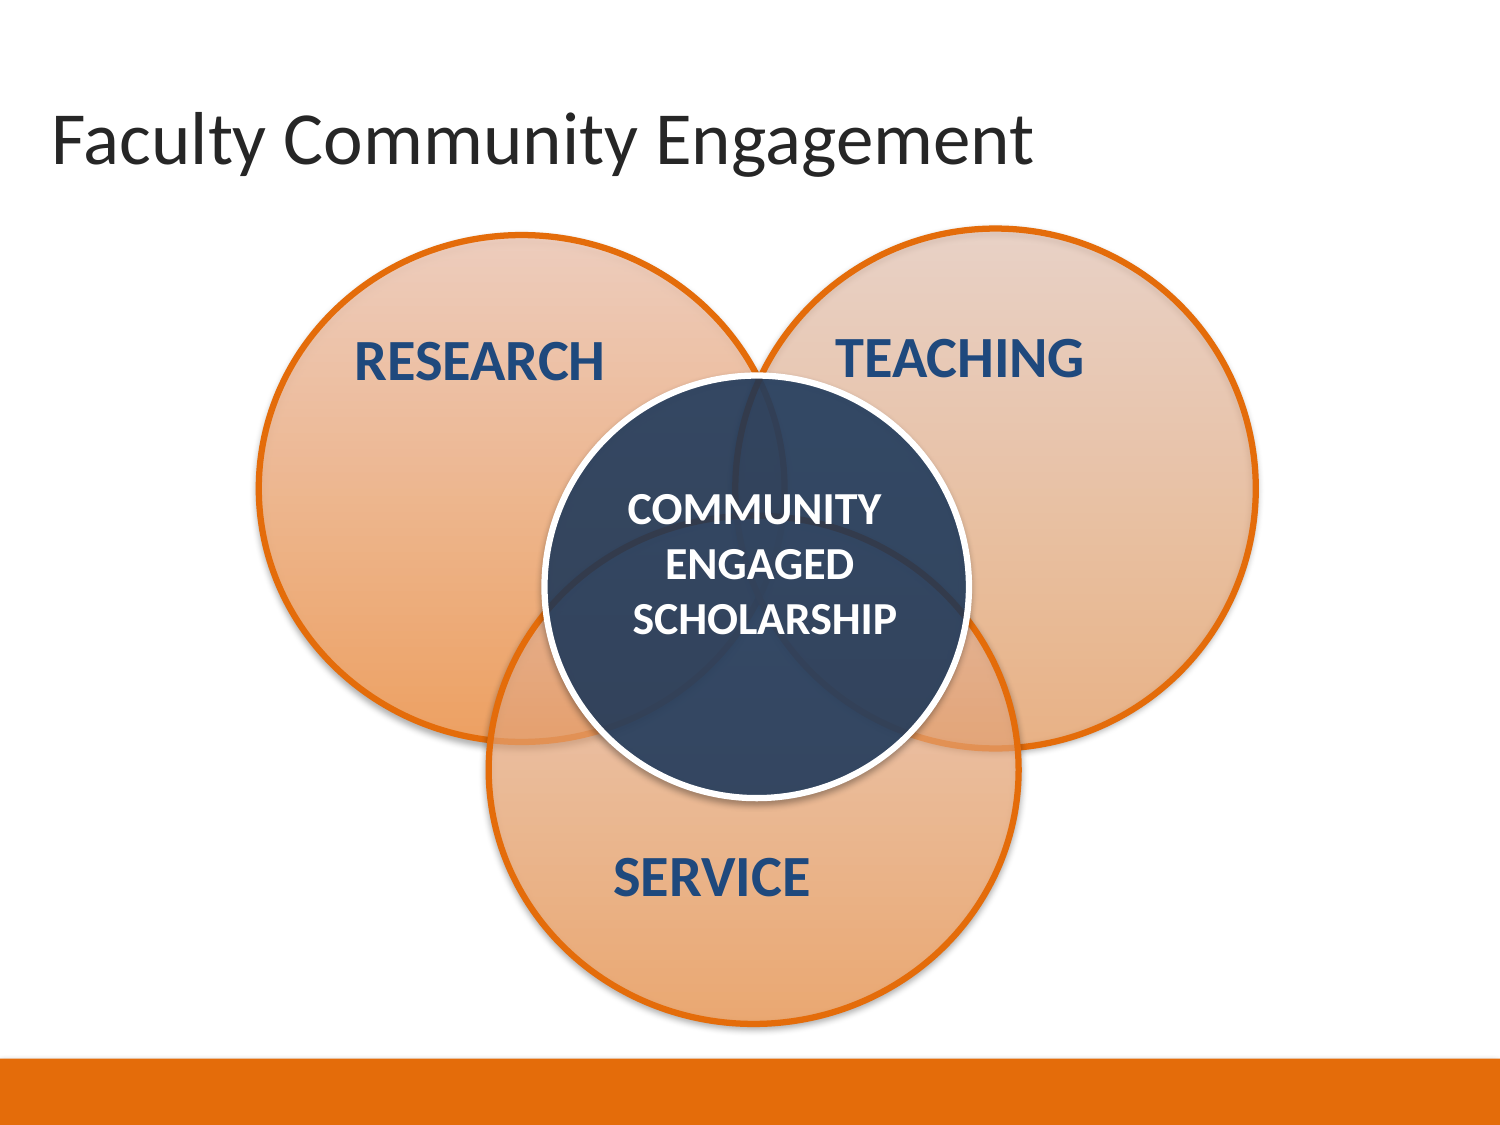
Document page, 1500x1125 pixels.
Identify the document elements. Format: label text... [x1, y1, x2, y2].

text_box [857, 397, 1257, 748]
text_box [578, 375, 936, 471]
text_box [0, 1058, 1500, 1125]
text_box SERVICE [598, 830, 937, 916]
text_box [488, 651, 1019, 1024]
text_box [553, 651, 960, 799]
text_box [258, 234, 714, 741]
text_box TEACHING [820, 311, 1264, 397]
text_box [768, 227, 1187, 383]
title Faculty Community Engagement [36, 41, 1435, 229]
text_box COMMUNITY ENGAGED SCHOLARSHIP [477, 471, 1043, 651]
text_box RESEARCH [340, 314, 768, 400]
